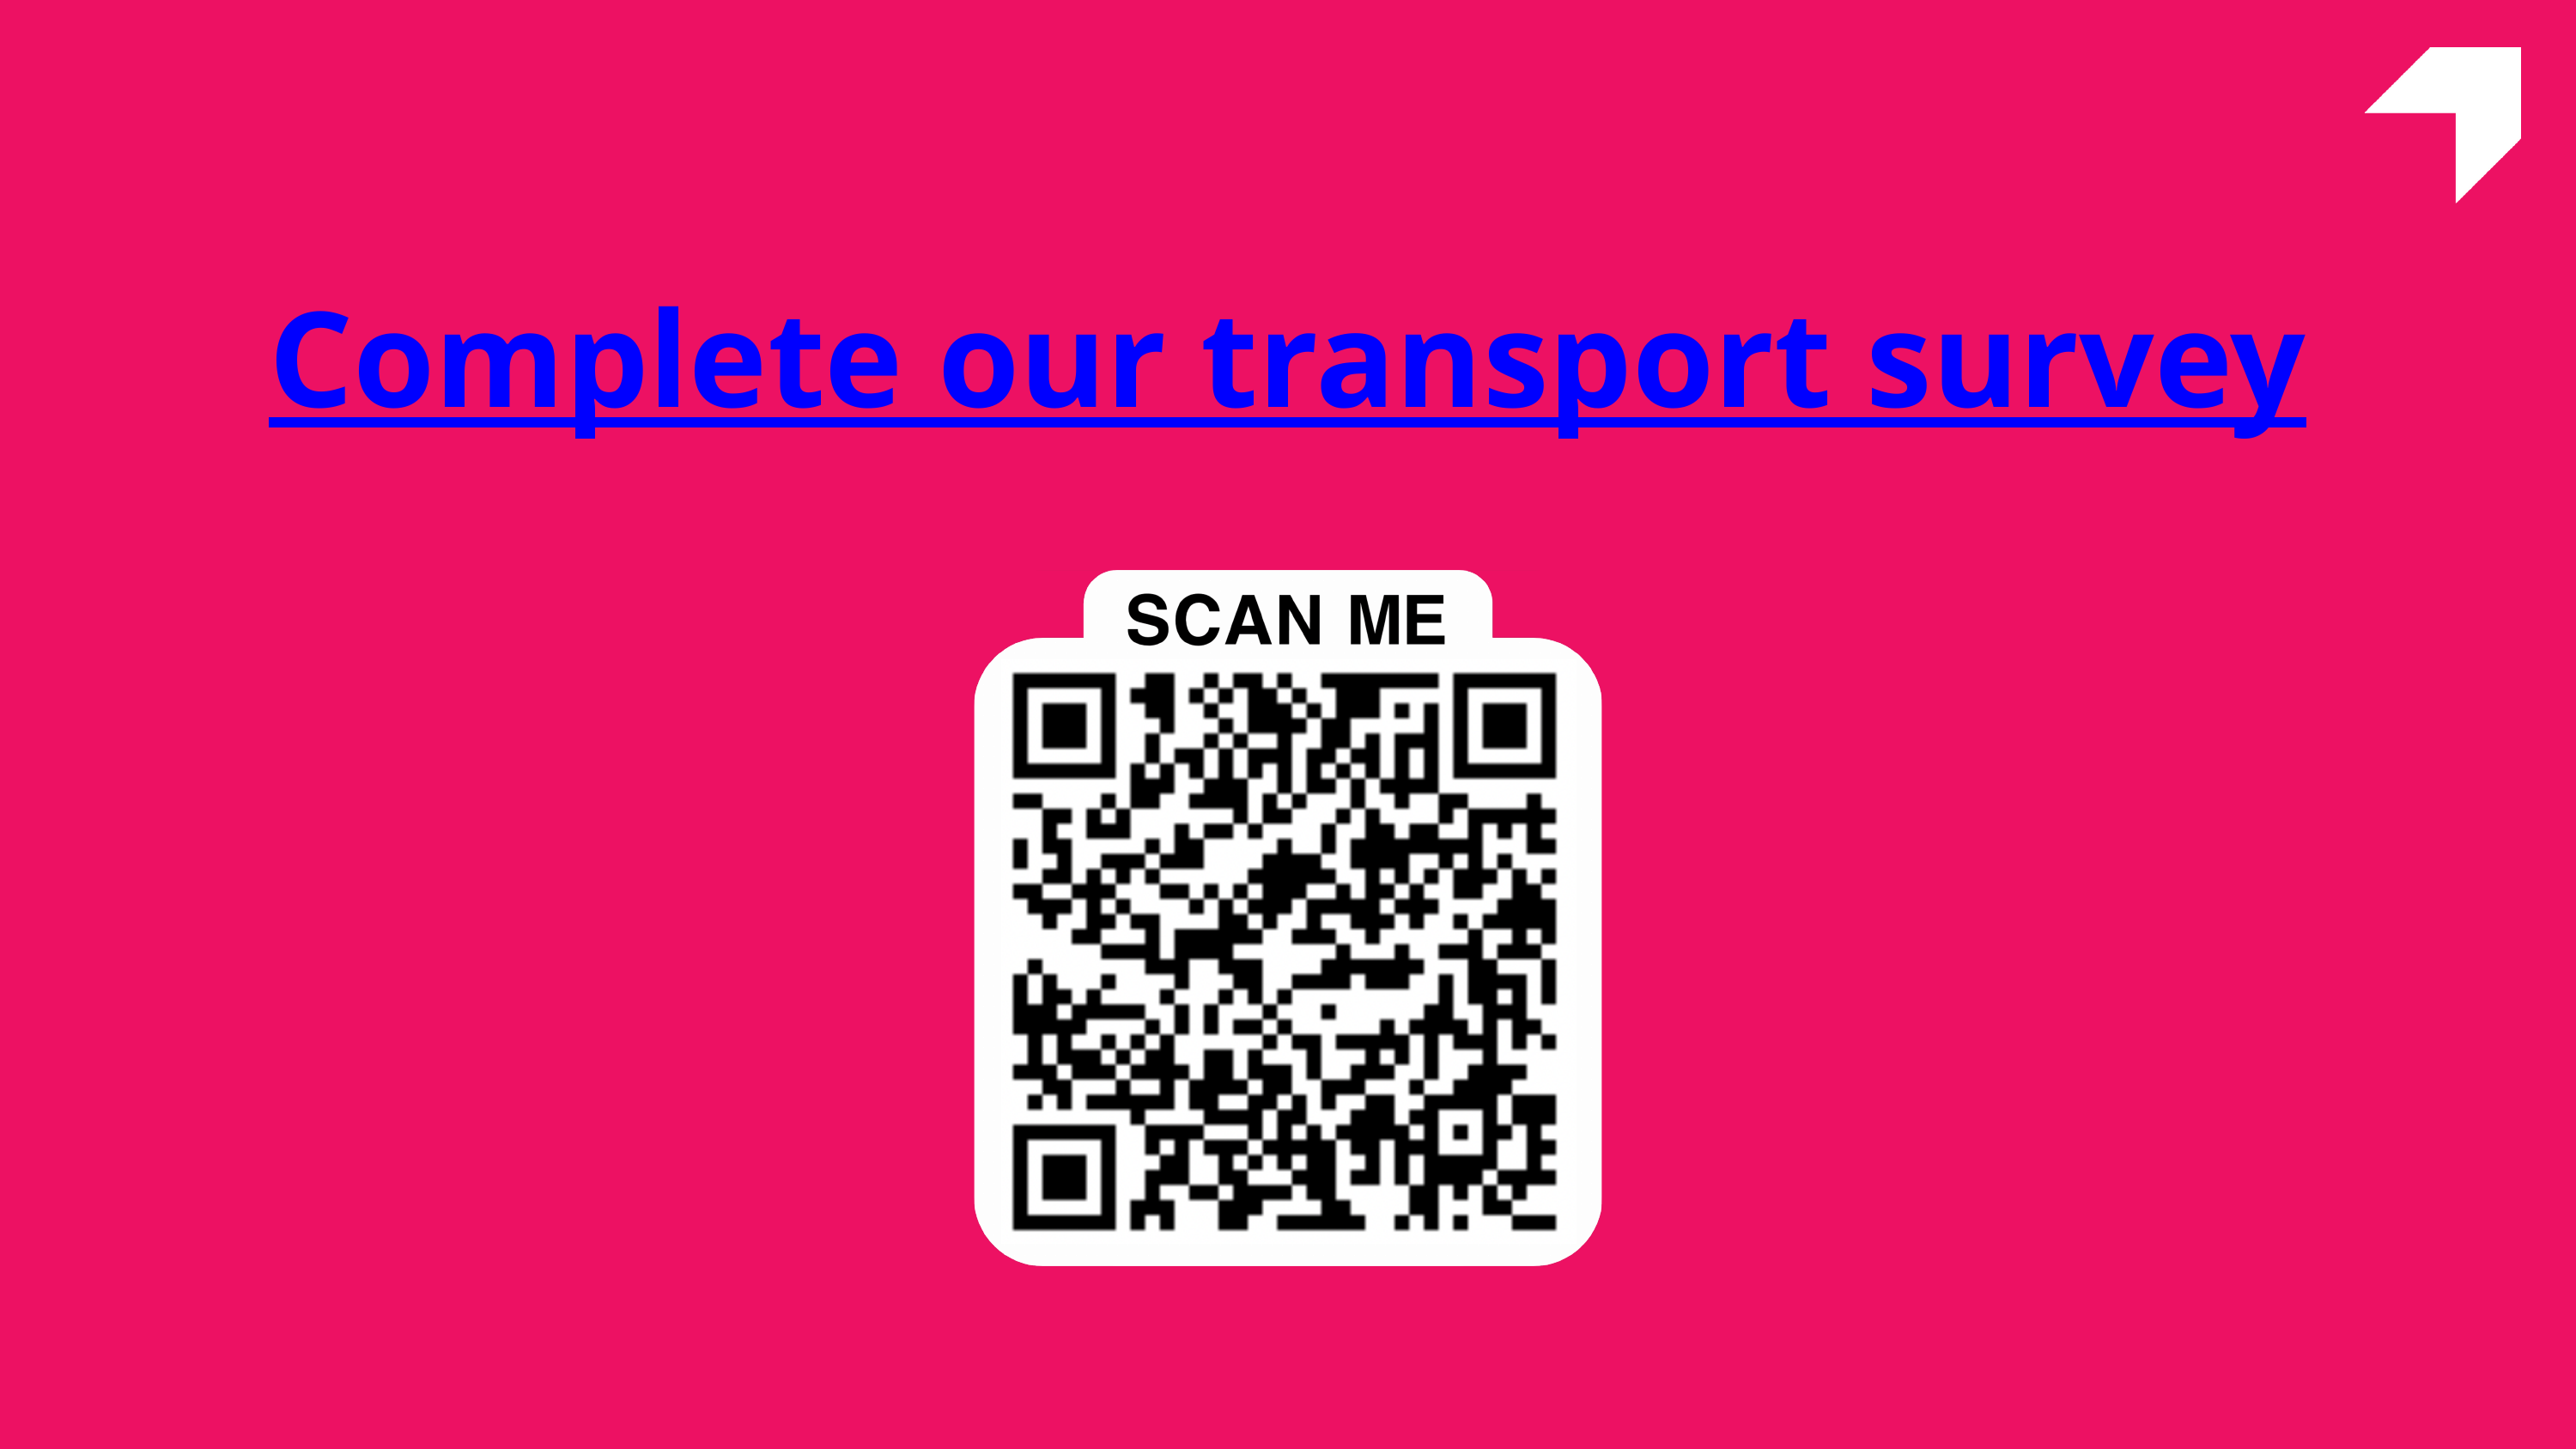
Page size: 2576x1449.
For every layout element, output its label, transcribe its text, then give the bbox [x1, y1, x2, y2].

picture [1001, 659, 1577, 1244]
text_box Complete our transport survey [178, 340, 2398, 457]
text_box [2364, 47, 2521, 204]
text_box [974, 570, 1602, 1266]
